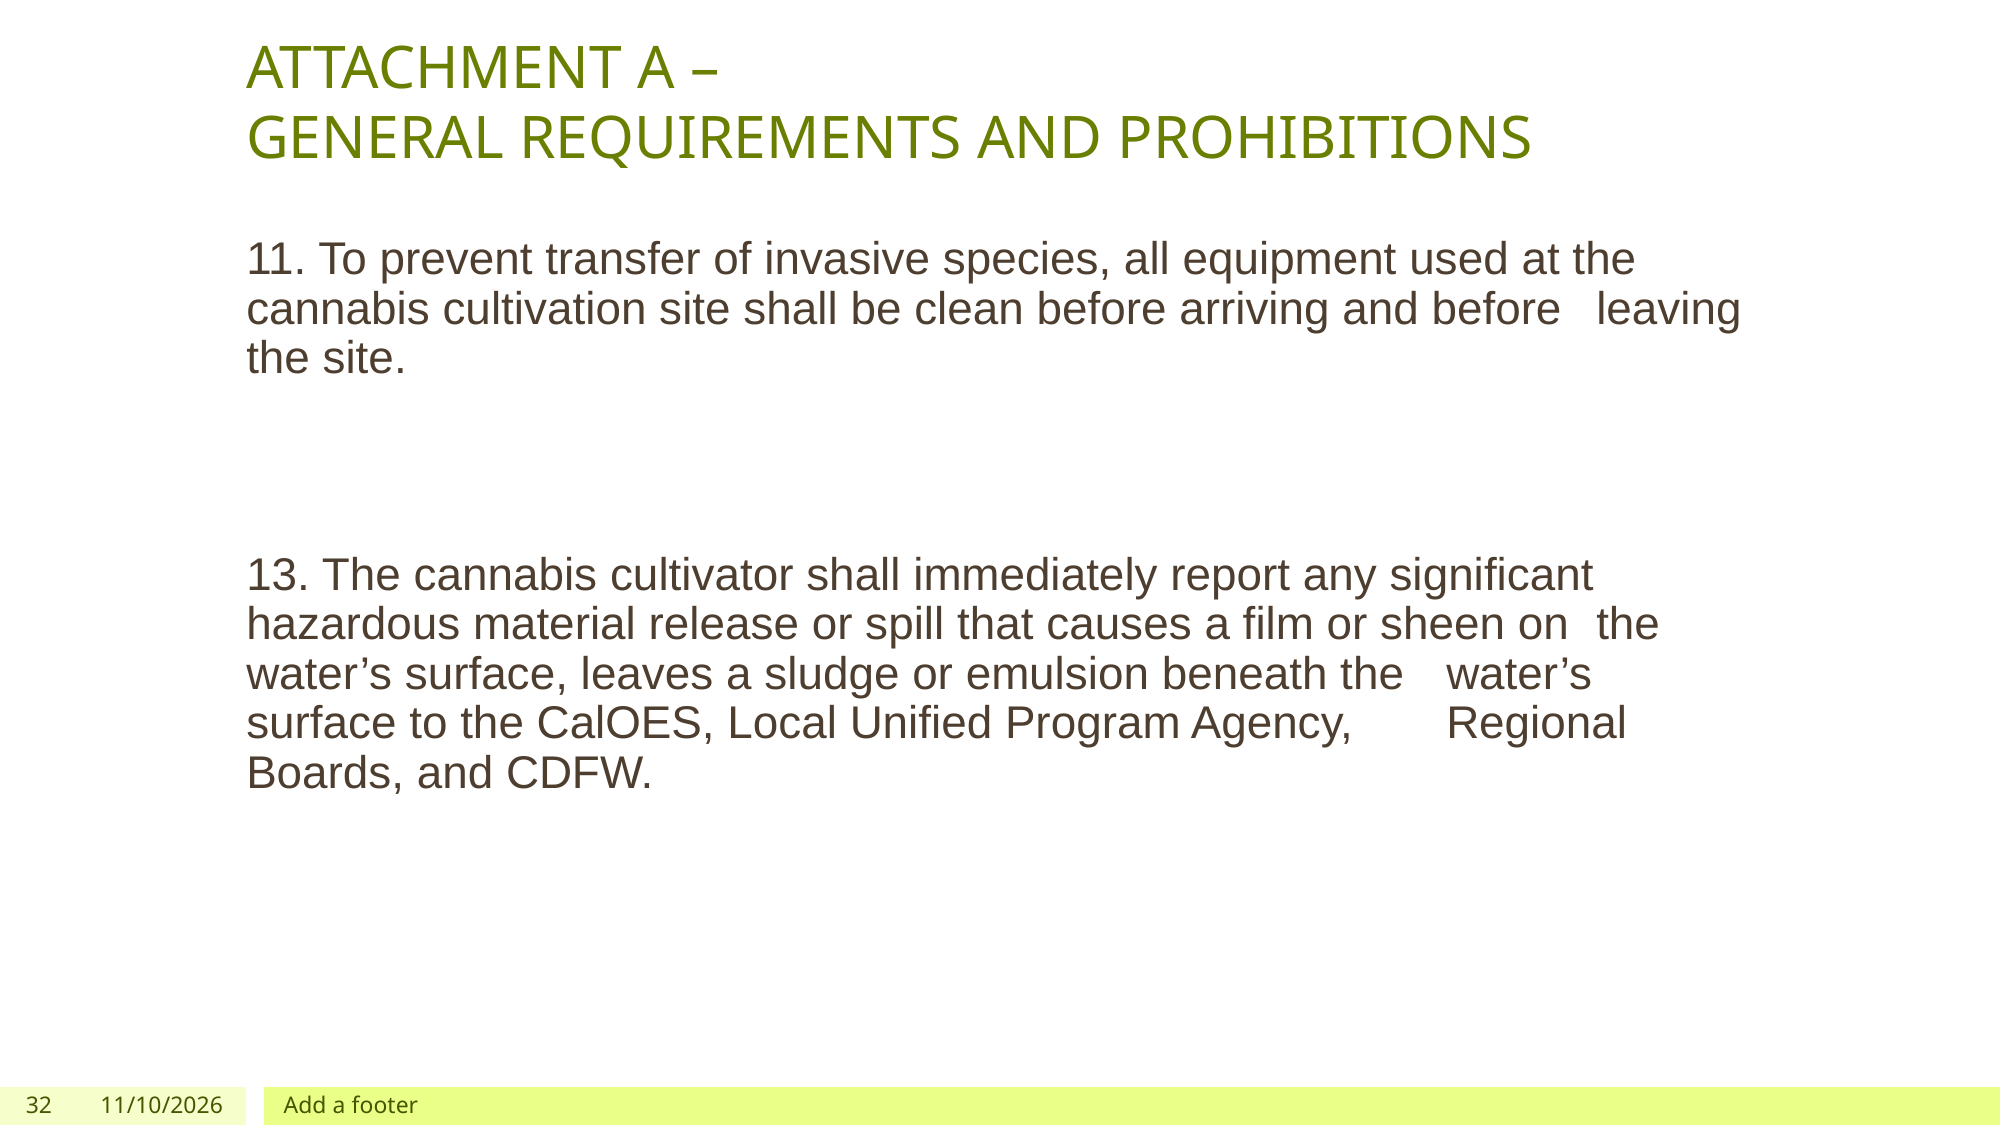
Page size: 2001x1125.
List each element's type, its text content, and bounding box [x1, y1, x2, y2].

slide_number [74, 1087, 239, 1125]
title ATTACHMENT A – GENERAL REQUIREMENTS AND PROHIBITIONS [231, 18, 1769, 178]
footer Add a footer [268, 1087, 1769, 1125]
list 11. To prevent transfer of invasive species, all equipment used at the cannabis cultivation site shall be clean before arriving and before leaving the site. 13. The cannabis cultivator shall immediately report any significant hazardous material release or spill that causes a film or sheen on the water’s surface, leaves a sludge or emulsion beneath the water’s surface to the CalOES, Local Unified Program Agency, Regional Boards, and CDFW. [231, 227, 1769, 1038]
slide_number 32 [0, 1087, 68, 1125]
